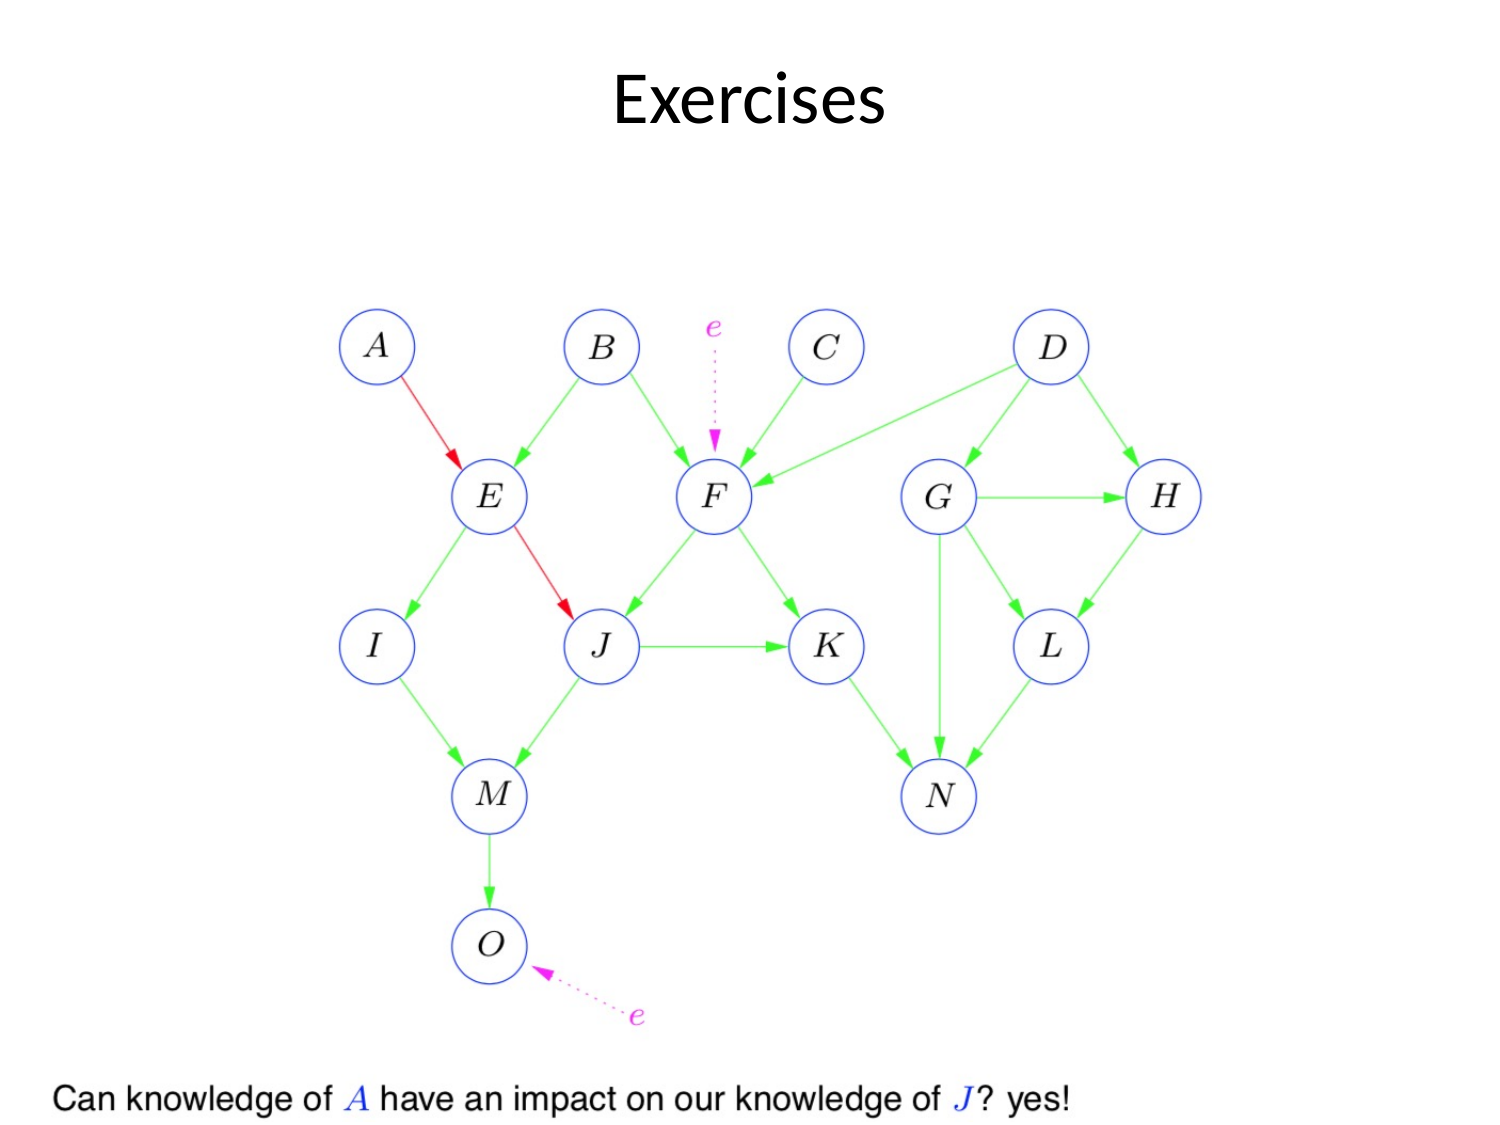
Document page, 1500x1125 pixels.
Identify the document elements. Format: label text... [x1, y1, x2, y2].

picture [0, 201, 1500, 1123]
title Exercises [0, 0, 1500, 188]
